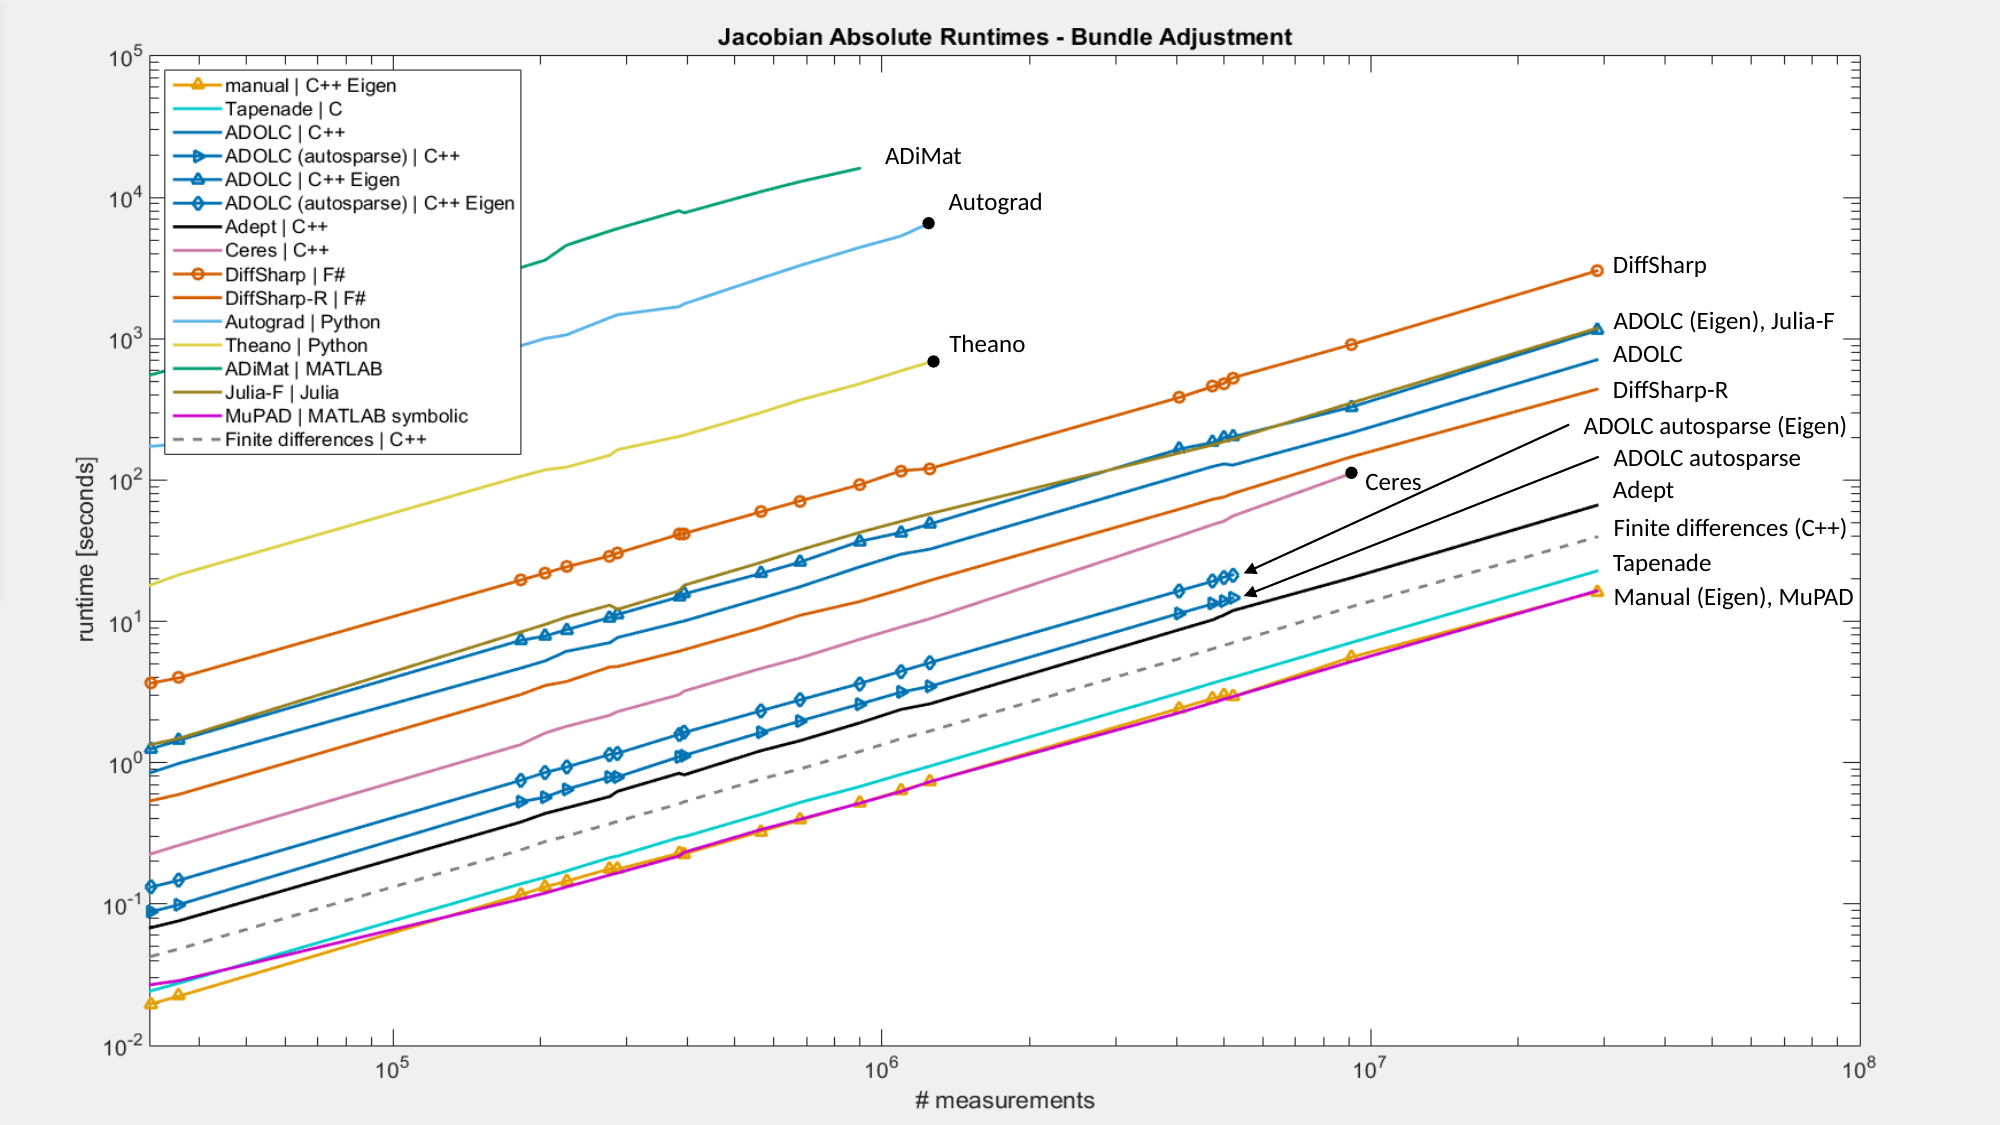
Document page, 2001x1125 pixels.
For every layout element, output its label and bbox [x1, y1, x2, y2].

text_box [1243, 456, 1599, 597]
picture [0, 0, 2000, 1125]
text_box [1243, 424, 1569, 574]
